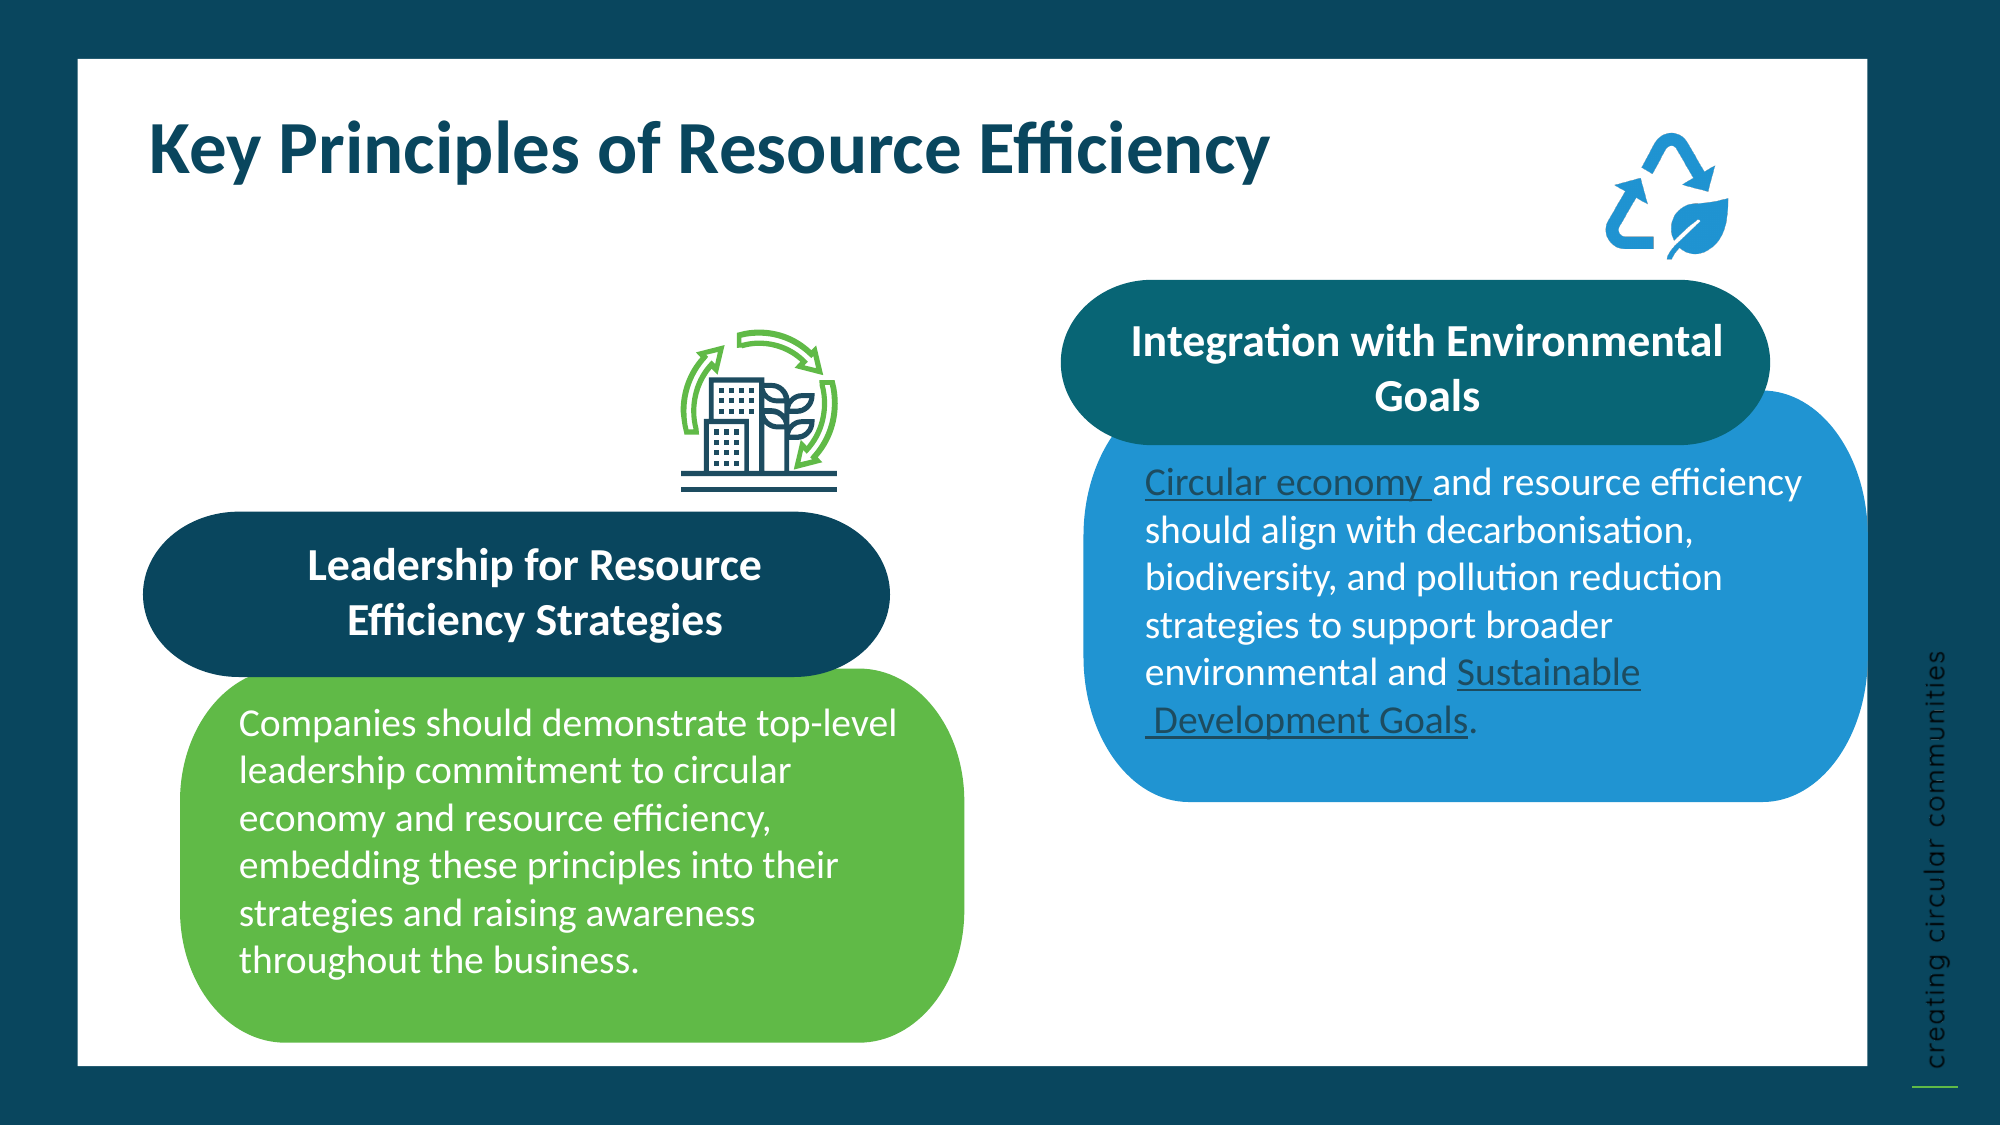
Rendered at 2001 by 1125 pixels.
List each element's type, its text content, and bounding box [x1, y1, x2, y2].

text_box [180, 693, 965, 1043]
text_box Companies should demonstrate top-level leadership commitment to circular economy and resource efficiency, embedding these principles into their strategies and raising awareness throughout the business. [224, 689, 927, 989]
text_box Integration with Environmental Goals [1112, 303, 1743, 428]
text_box Leadership for Resource Efficiency Strategies [231, 527, 839, 652]
text_box [1083, 390, 1868, 803]
text_box [1060, 279, 1771, 446]
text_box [680, 329, 838, 492]
picture [1592, 120, 1743, 271]
text_box [229, 668, 916, 689]
text_box [142, 511, 891, 678]
text_box Circular economy and resource efficiency should align with decarbonisation, biodiversity, and pollution reduction strategies to support broader environmental and Sustainable Development Goals. [1129, 448, 1840, 749]
list Key Principles of Resource Efficiency [134, 101, 1384, 268]
